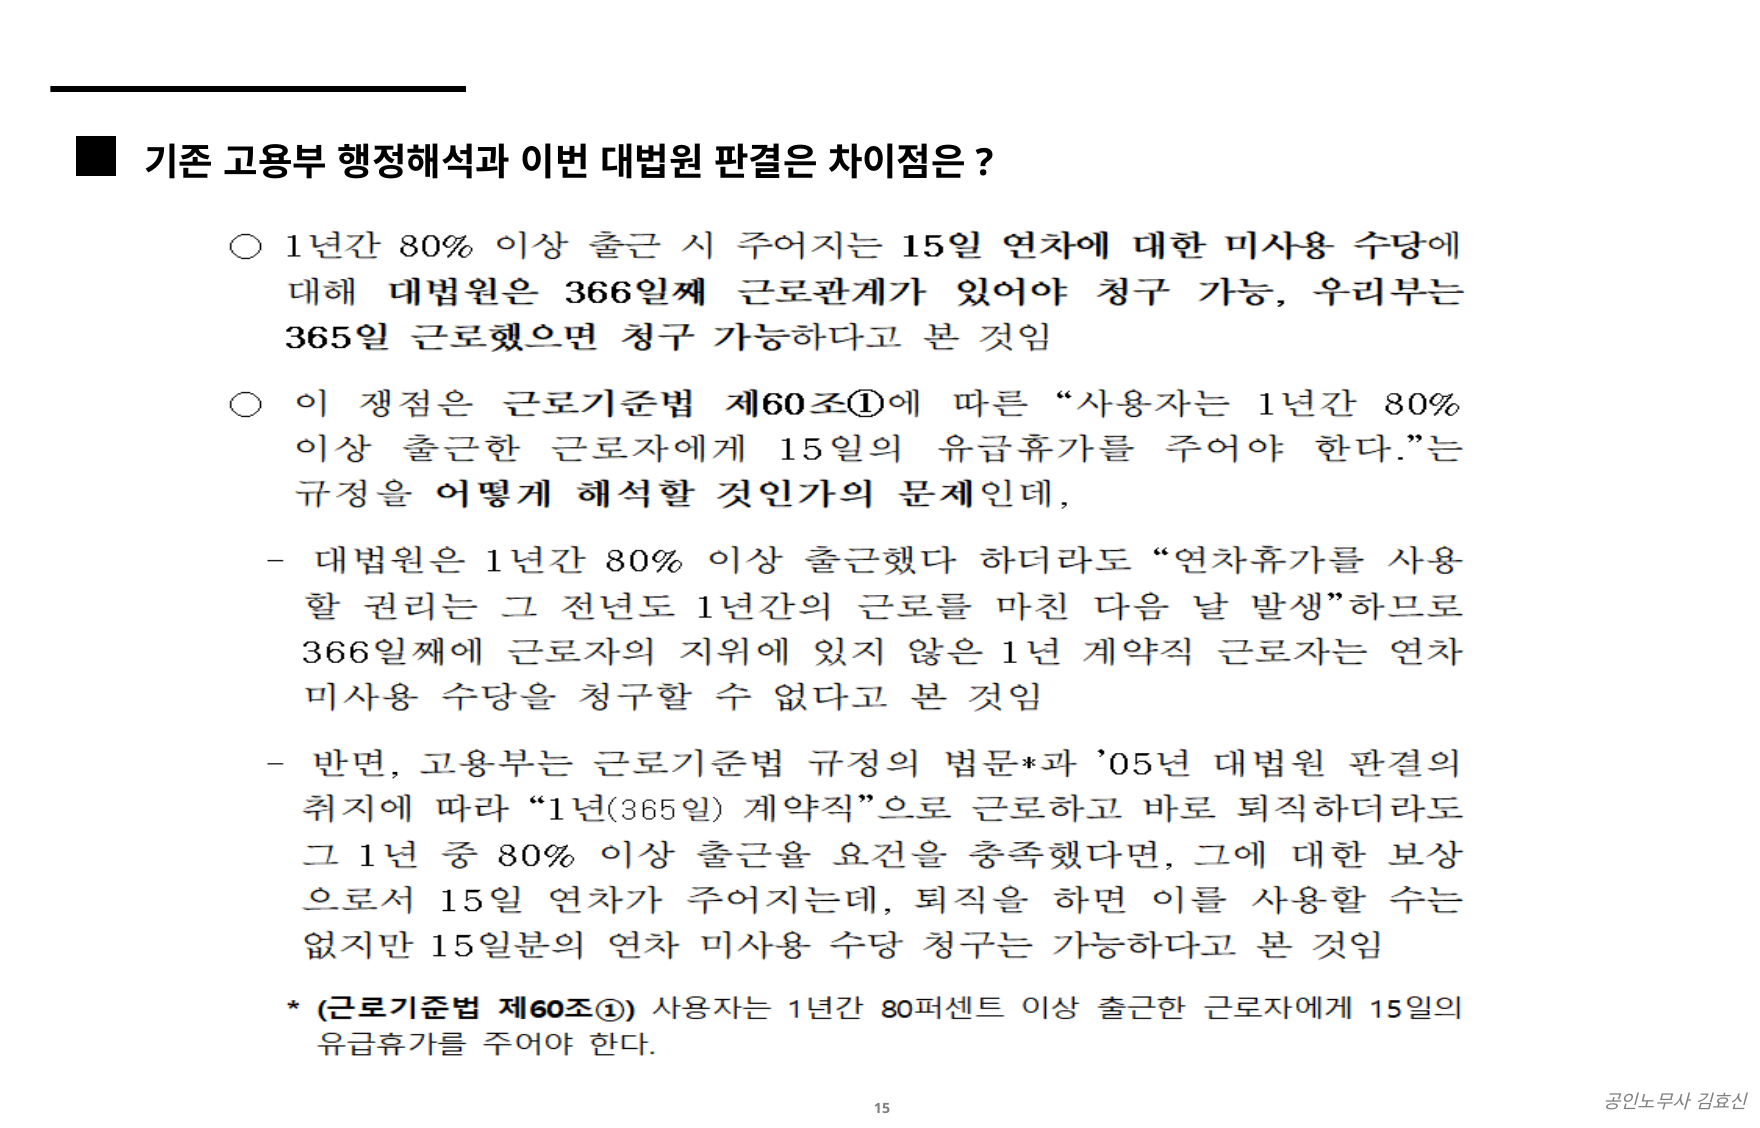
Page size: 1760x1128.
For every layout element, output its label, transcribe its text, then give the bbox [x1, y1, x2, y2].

text_box ■ 기존 고용부 행정해석과 이번 대법원 판결은 차이점은? [56, 118, 1218, 193]
picture [224, 209, 1536, 1063]
